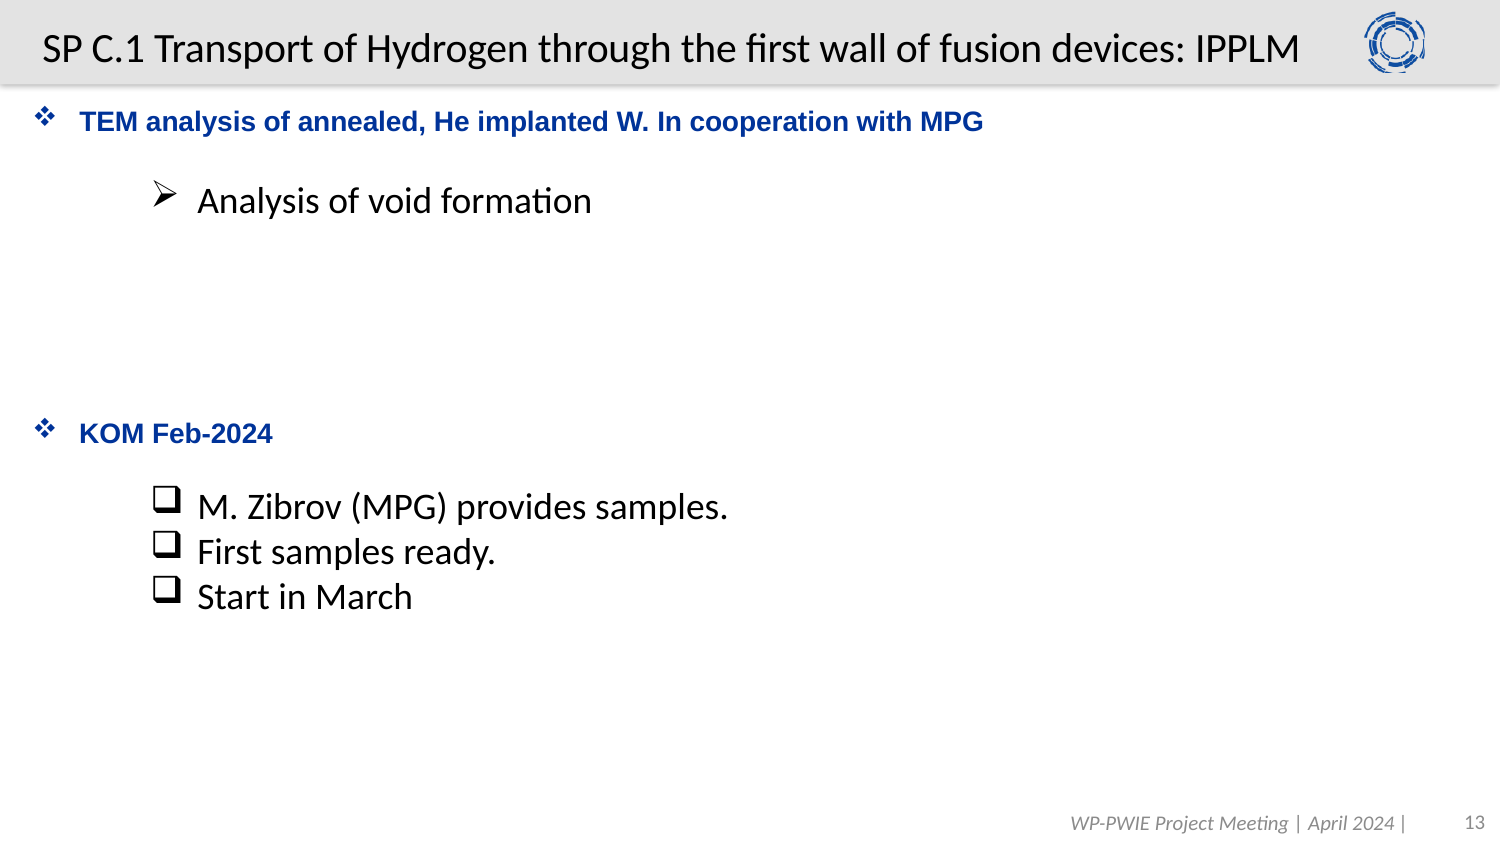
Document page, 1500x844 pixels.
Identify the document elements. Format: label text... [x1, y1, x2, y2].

text_box M. Zibrov (MPG) provides samples. First samples ready. Start in March [135, 474, 1081, 625]
slide_number 13 [1432, 798, 1500, 844]
text_box TEM analysis of annealed, He implanted W. In cooperation with MPG [17, 91, 1483, 144]
text_box KOM Feb-2024 [17, 403, 293, 457]
footer WP-PWIE Project Meeting | April 2024 | [76, 805, 1429, 839]
text_box SP C.1 Transport of Hydrogen through the first wall of fusion devices: IPPLM [0, 13, 1353, 70]
text_box Analysis of void formation [135, 168, 896, 229]
